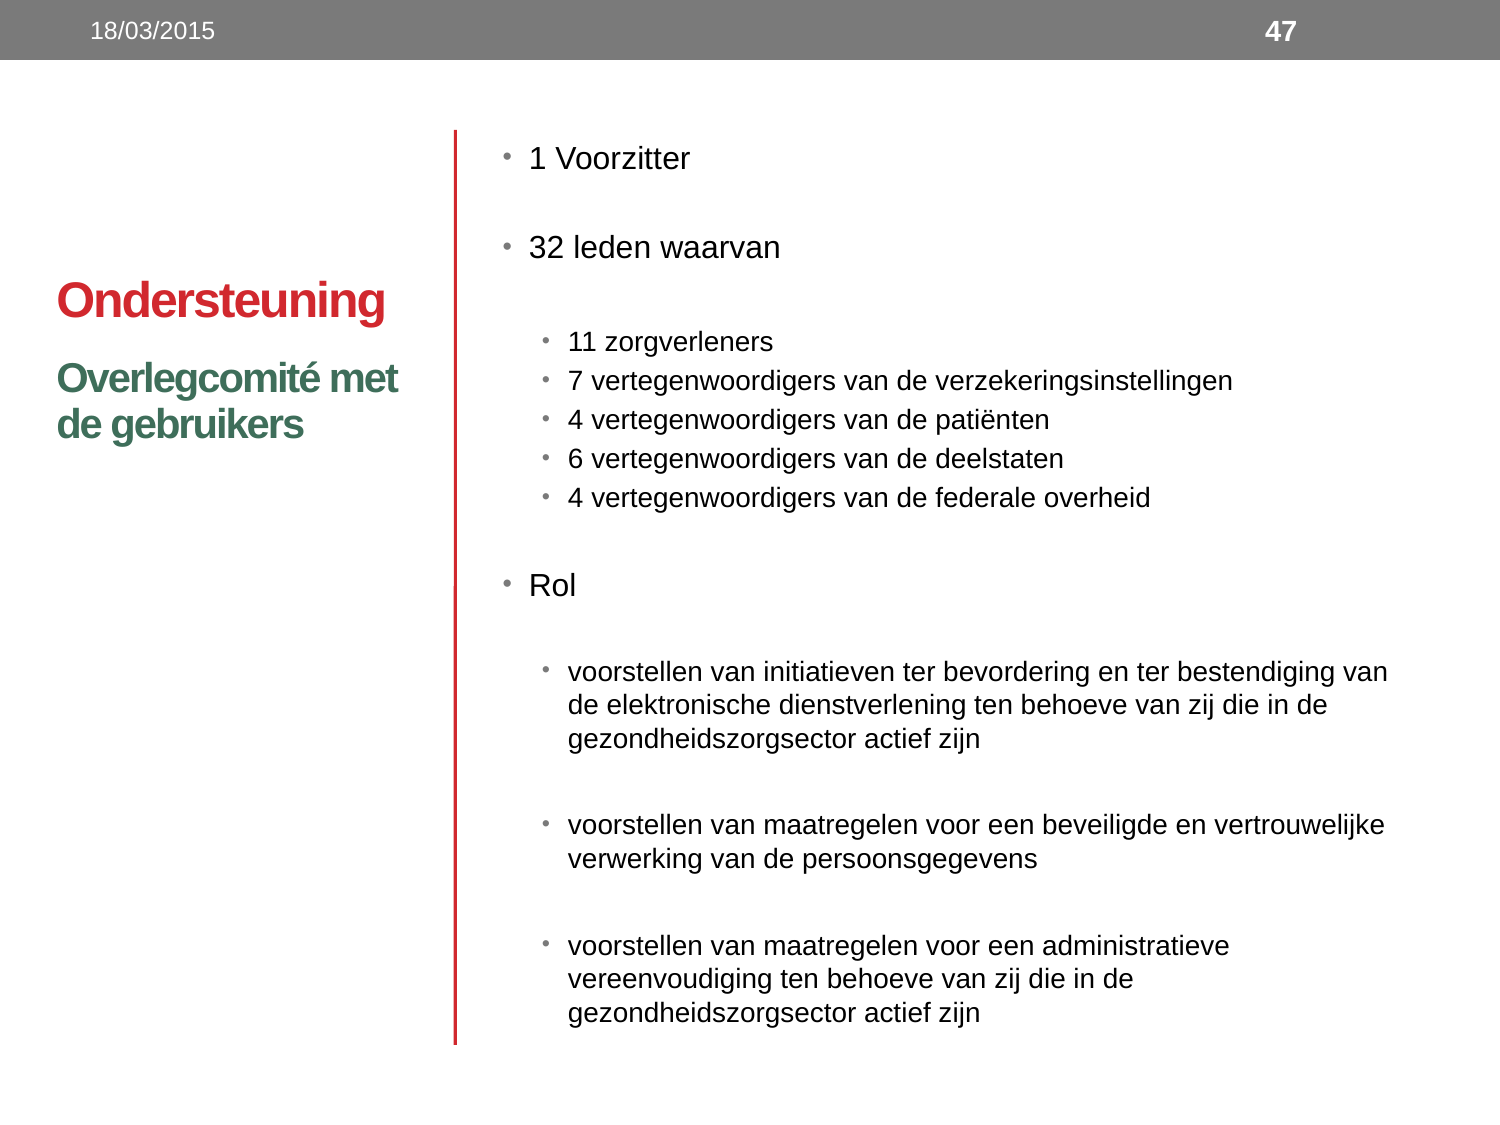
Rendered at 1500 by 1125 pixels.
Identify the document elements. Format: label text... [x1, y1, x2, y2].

list 1 Voorzitter 32 leden waarvan 11 zorgverleners 7 vertegenwoordigers van de verzekeringsinstellingen 4 vertegenwoordigers van de patiënten 6 vertegenwoordigers van de deelstaten 4 vertegenwoordigers van de federale overheid Rol voorstellen van initiatieven ter bevordering en ter bestendiging van de elektronische dienstverlening ten behoeve van zij die in de gezondheidszorgsector actief zijn voorstellen van maatregelen voor een beveiligde en vertrouwelijke verwerking van de persoonsgegevens voorstellen van maatregelen voor een administratieve vereenvoudiging ten behoeve van zij die in de gezondheidszorgsector actief zijn [487, 129, 1425, 1045]
slide_number 47 [1250, 3, 1425, 57]
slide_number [75, 3, 550, 57]
title Ondersteuning [41, 129, 426, 337]
list Overlegcomité met de gebruikers [41, 349, 426, 1046]
